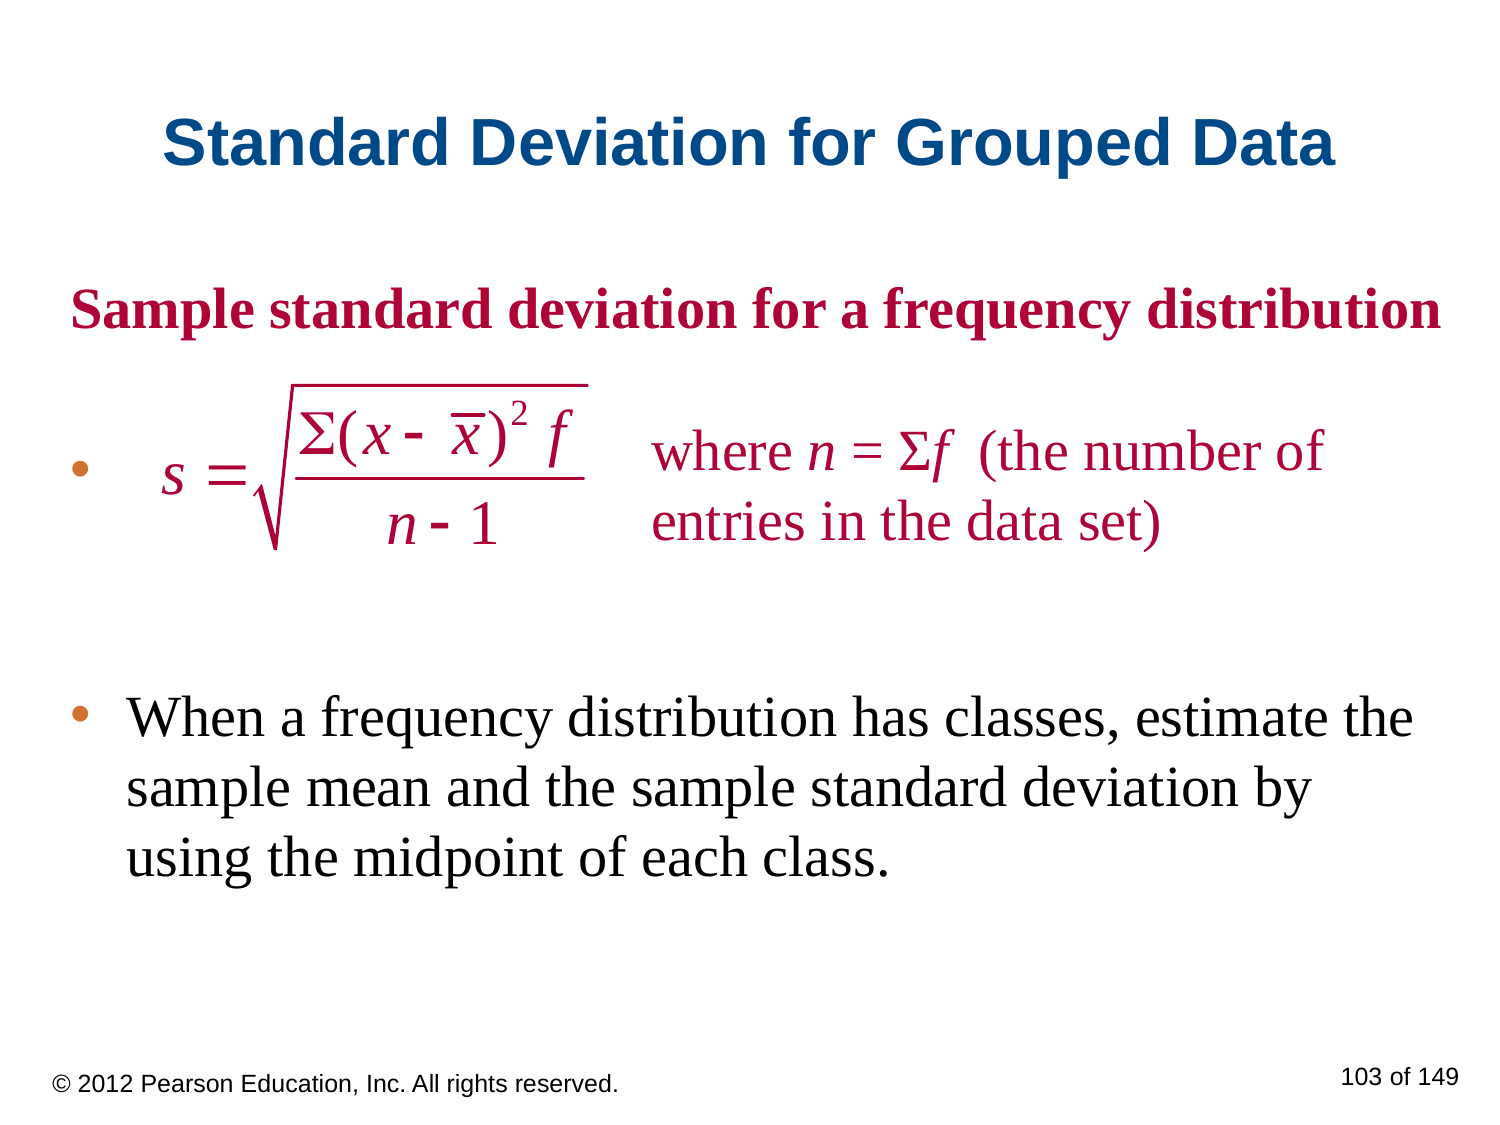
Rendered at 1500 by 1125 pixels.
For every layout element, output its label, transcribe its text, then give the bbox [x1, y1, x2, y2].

text_box 103 of 149 [1124, 1052, 1475, 1113]
list Sample standard deviation for a frequency distribution When a frequency distribution has classes, estimate the sample mean and the sample standard deviation by using the midpoint of each class. [55, 262, 1464, 369]
title Standard Deviation for Grouped Data [75, 45, 1425, 233]
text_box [150, 372, 602, 564]
text_box where n = Σf (the number of entries in the data set) [636, 404, 1391, 560]
text_box © 2012 Pearson Education, Inc. All rights reserved. [37, 1052, 750, 1113]
